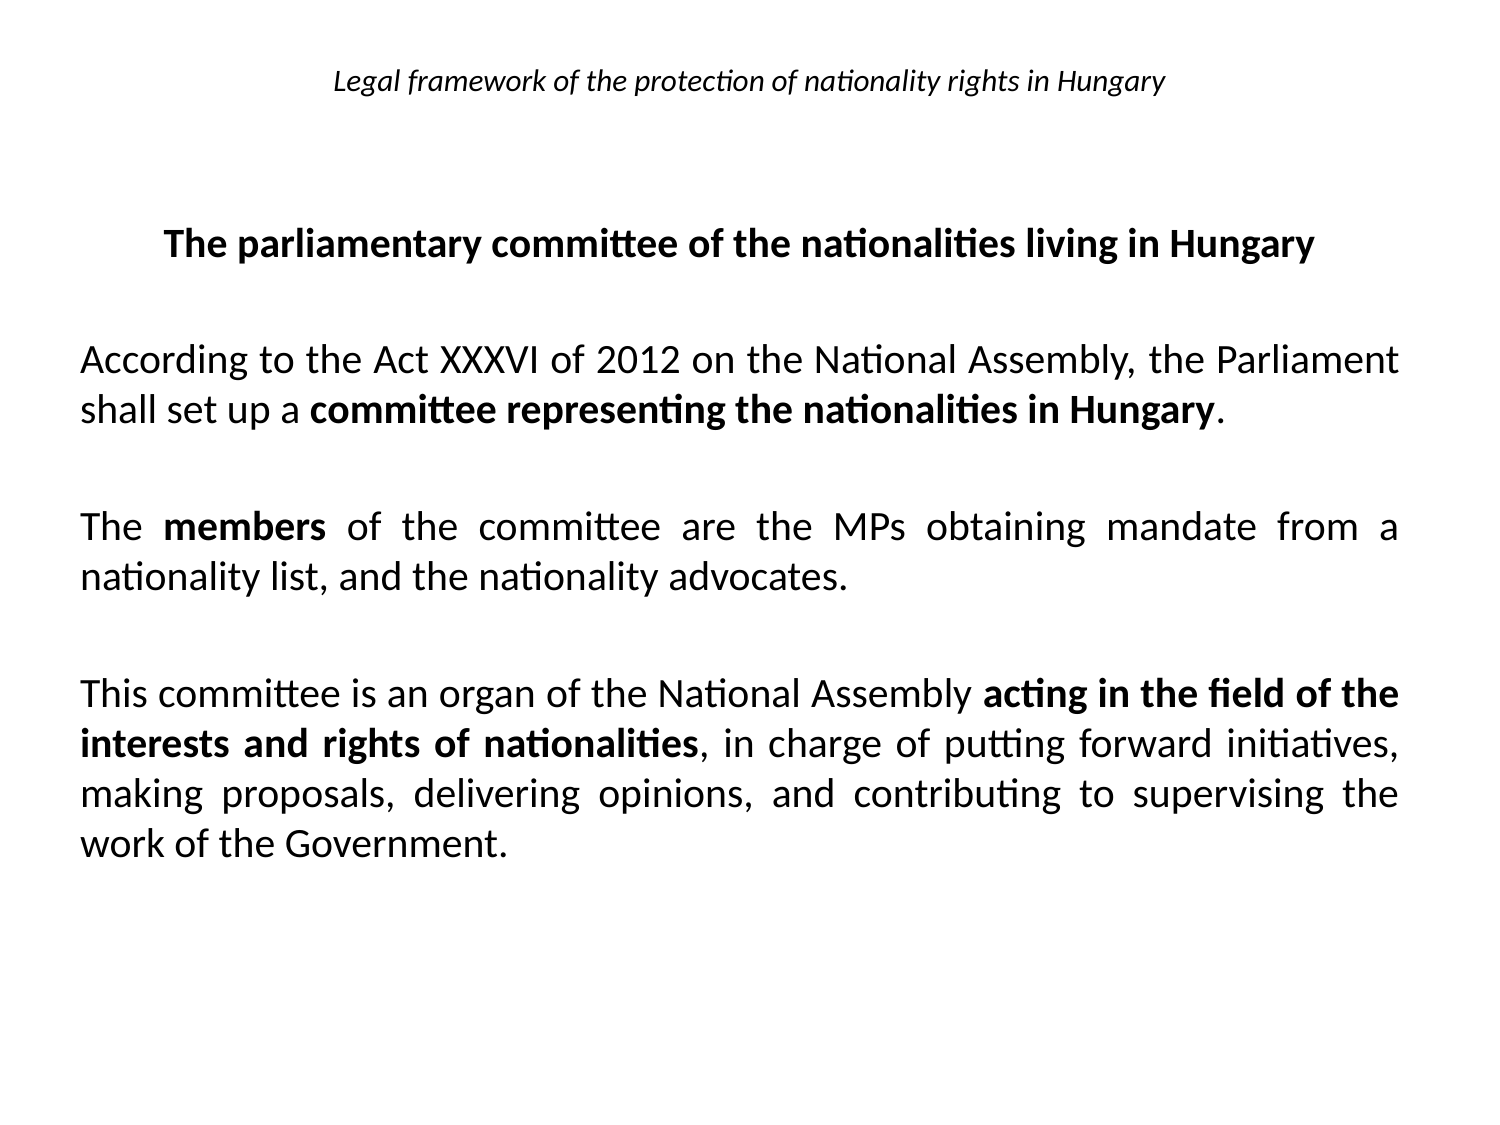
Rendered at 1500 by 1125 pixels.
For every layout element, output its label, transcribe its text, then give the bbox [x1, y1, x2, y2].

list The parliamentary committee of the nationalities living in Hungary According to the Act XXXVI of 2012 on the National Assembly, the Parliament shall set up a committee representing the nationalities in Hungary. The members of the committee are the MPs obtaining mandate from a nationality list, and the nationality advocates. This committee is an organ of the National Assembly acting in the field of the interests and rights of nationalities, in charge of putting forward initiatives, making proposals, delivering opinions, and contributing to supervising the work of the Government. [64, 208, 1415, 1125]
title Legal framework of the protection of nationality rights in Hungary [75, 45, 1425, 114]
